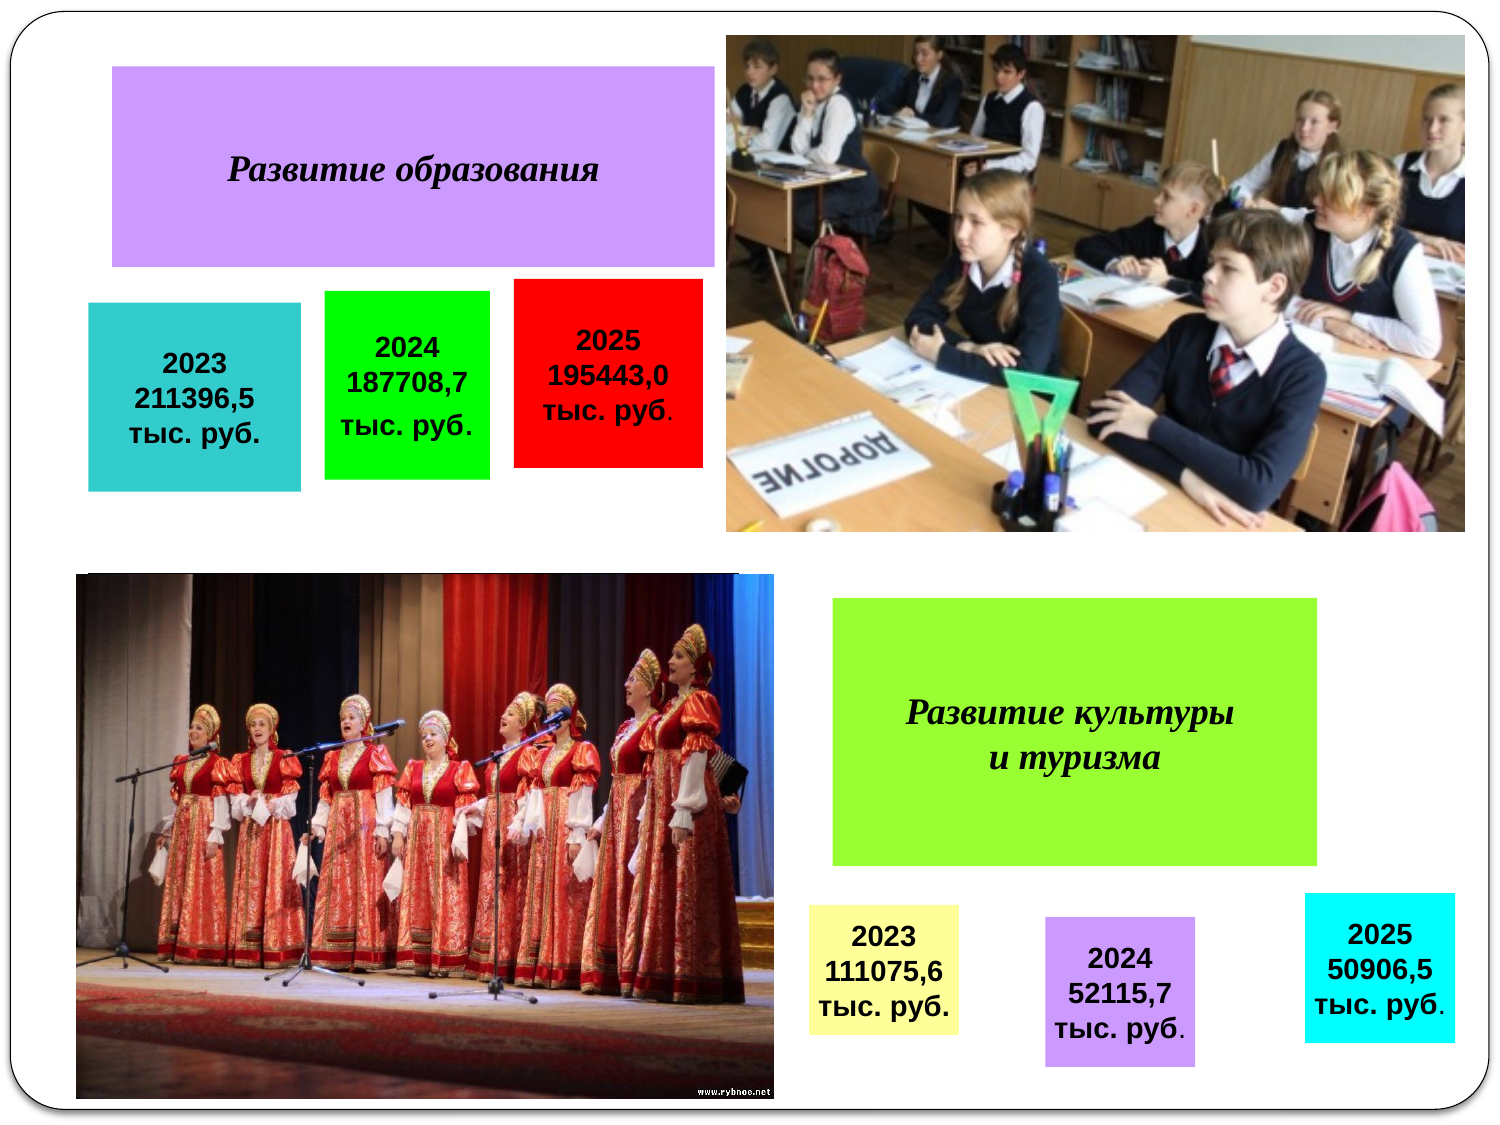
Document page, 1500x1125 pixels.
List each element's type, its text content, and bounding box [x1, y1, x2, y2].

text_box 2024 187708,7 тыс. руб. [324, 290, 490, 480]
text_box 2023 211396,5 тыс. руб. [88, 302, 301, 492]
text_box 2025 50906,5 тыс. руб. [1305, 893, 1456, 1044]
text_box 2023 111075,6 тыс. руб. [809, 904, 959, 1035]
picture [76, 573, 774, 1099]
text_box 2025 195443,0 тыс. руб. [513, 278, 703, 468]
text_box Развитие образования [112, 66, 715, 268]
text_box 2024 52115,7 тыс. руб. [1045, 916, 1196, 1067]
picture [726, 34, 1466, 532]
text_box Развитие культуры и туризма [832, 597, 1318, 867]
